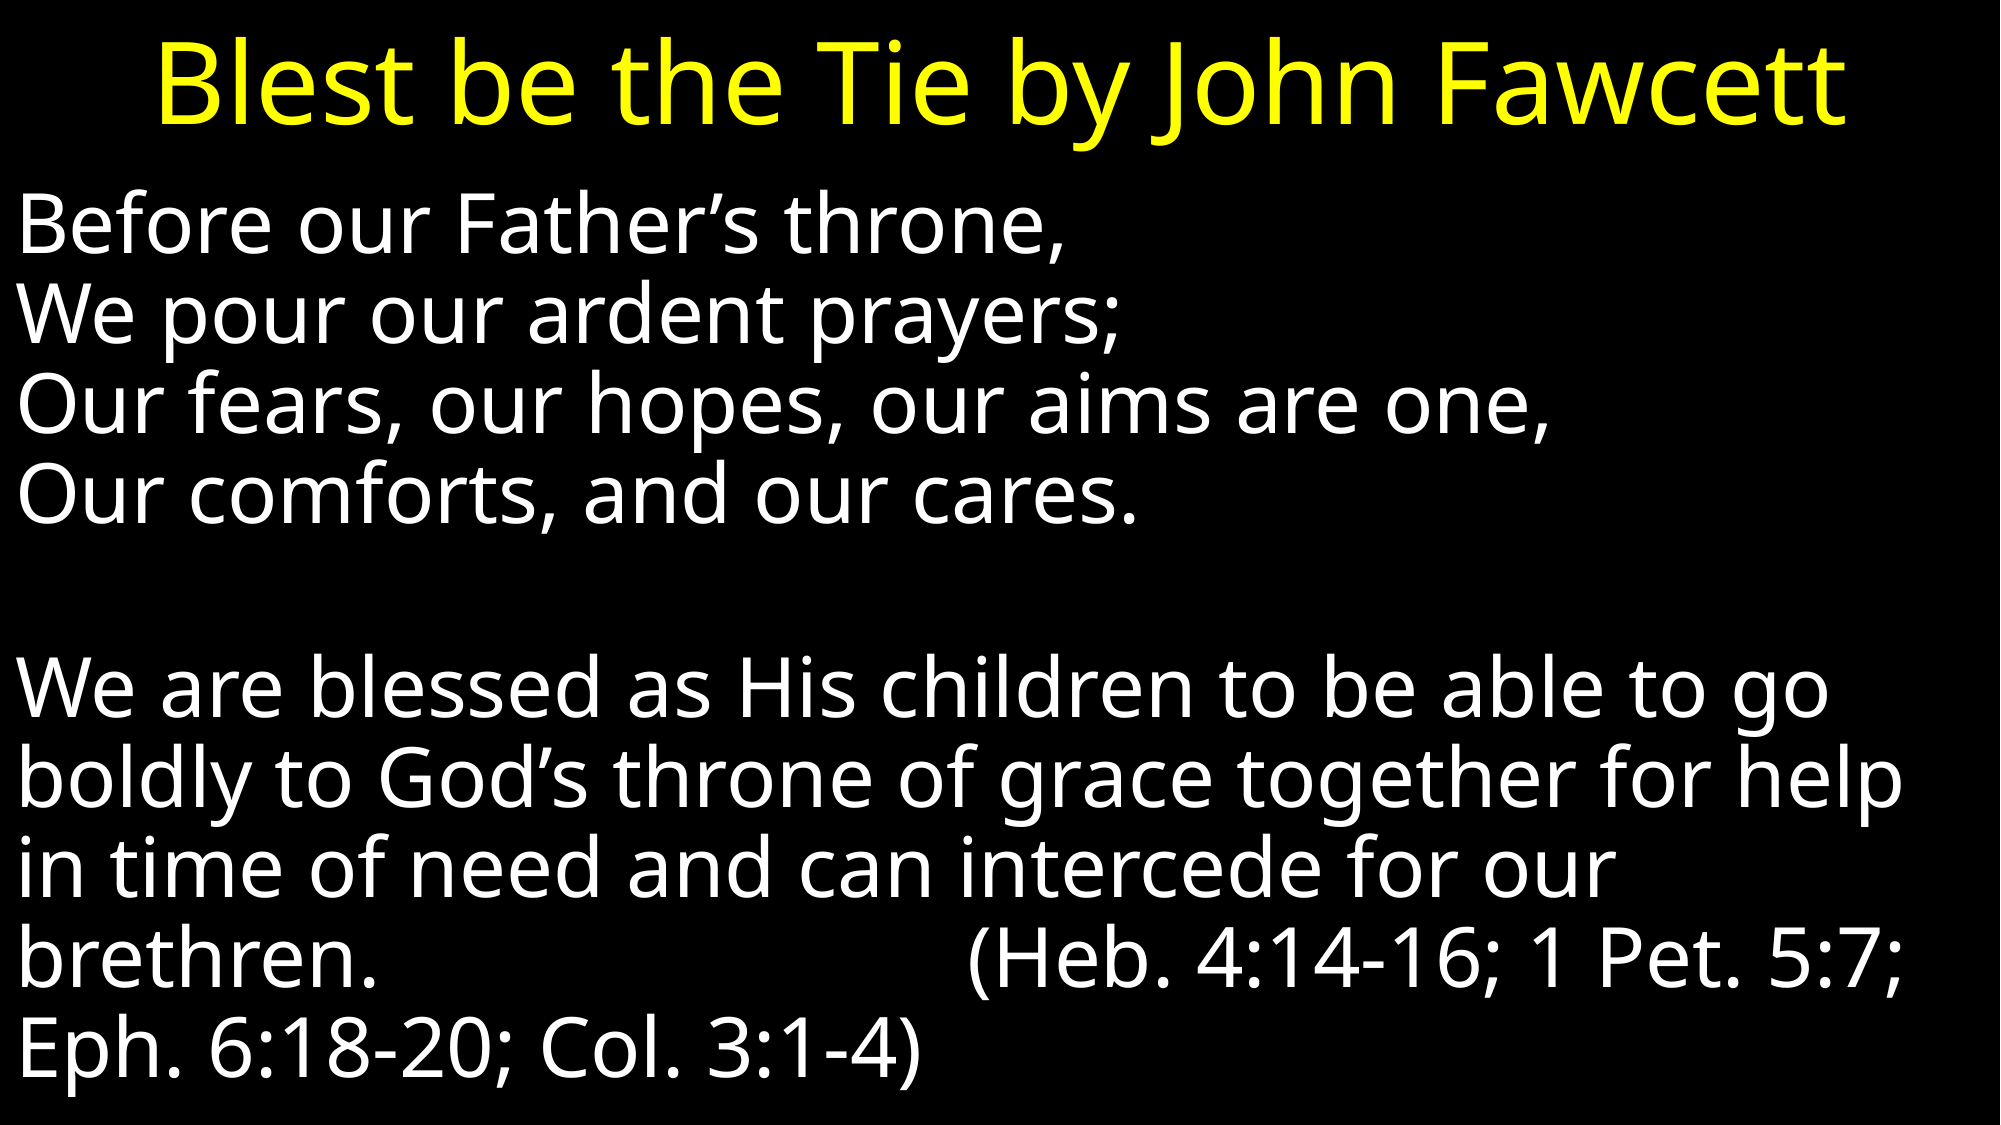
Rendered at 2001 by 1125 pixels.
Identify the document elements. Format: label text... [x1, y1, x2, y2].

title Blest be the Tie by John Fawcett [0, 0, 2000, 174]
list Before our Father’s throne, We pour our ardent prayers; Our fears, our hopes, our aims are one, Our comforts, and our cares. We are blessed as His children to be able to go boldly to God’s throne of grace together for help in time of need and can intercede for our brethren. (Heb. 4:14-16; 1 Pet. 5:7; Eph. 6:18-20; Col. 3:1-4) [0, 174, 2000, 1125]
